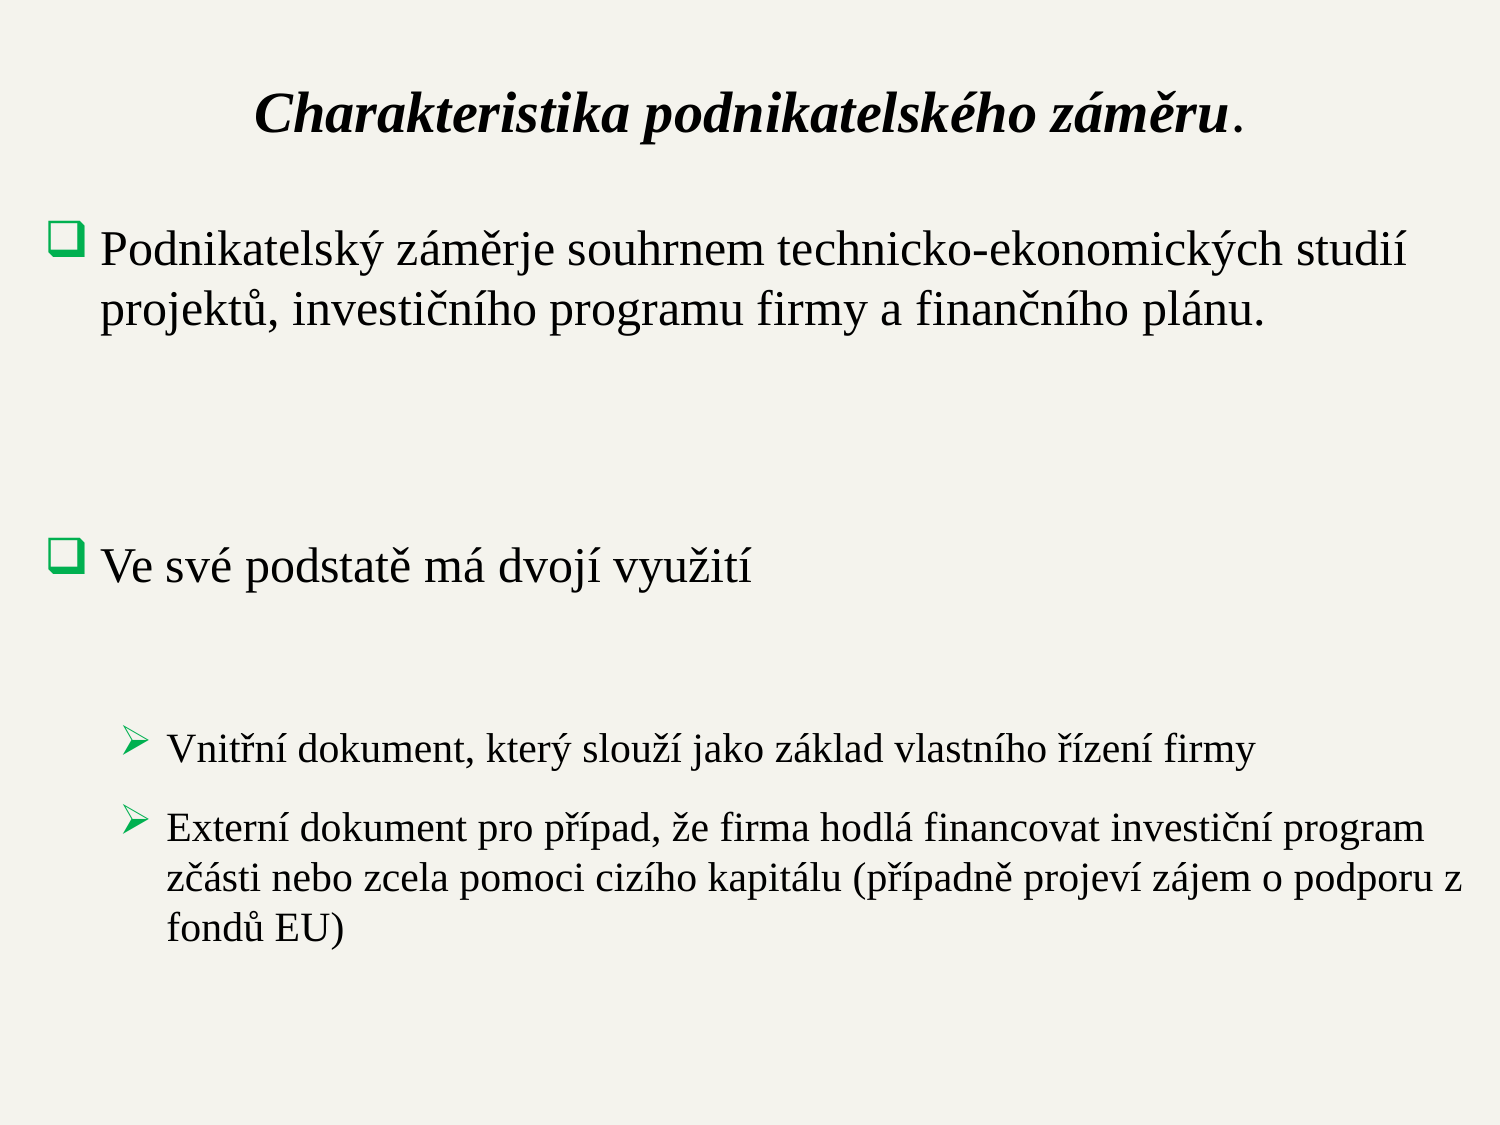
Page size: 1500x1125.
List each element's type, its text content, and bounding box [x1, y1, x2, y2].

title Charakteristika podnikatelského záměru. [75, 45, 1425, 173]
list Podnikatelský záměrje souhrnem technicko-ekonomických studií projektů, investičního programu firmy a finančního plánu. Ve své podstatě má dvojí využití Vnitřní dokument, který slouží jako základ vlastního řízení firmy Externí dokument pro případ, že firma hodlá financovat investiční program zčásti nebo zcela pomoci cizího kapitálu (případně projeví zájem o podporu z fondů EU) [29, 208, 1483, 1064]
